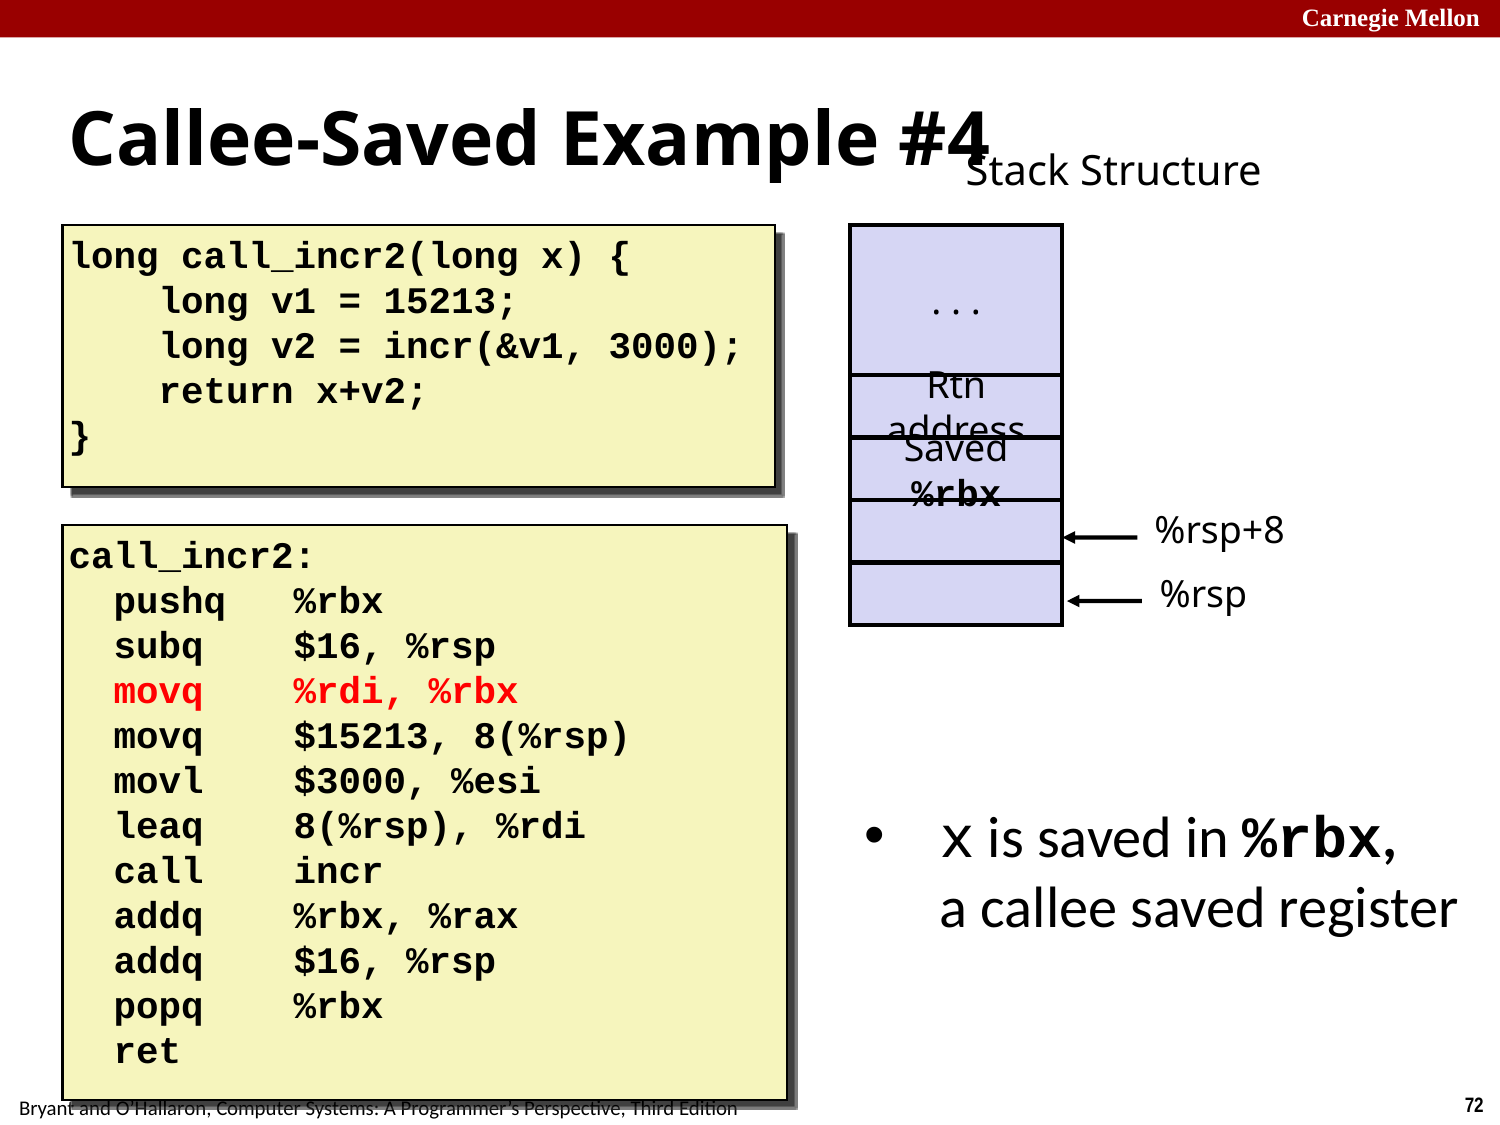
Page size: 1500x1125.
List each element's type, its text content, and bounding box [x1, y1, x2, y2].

text_box . . . [849, 224, 1063, 374]
title Callee-Saved Example #4 [62, 41, 1438, 230]
text_box Rtn address [849, 374, 1063, 437]
text_box [1062, 531, 1138, 544]
text_box long call_incr2(long x) { long v1 = 15213; long v2 = incr(&v1, 3000); return x+v2; } [62, 224, 775, 488]
text_box %rsp+8 [1148, 499, 1292, 558]
text_box [1066, 594, 1142, 608]
text_box %rsp [1153, 563, 1254, 621]
text_box call_incr2: pushq %rbx subq $16, %rsp movq %rdi, %rbx movq $15213, 8(%rsp) movl $3000, %esi leaq 8(%rsp), %rdi call incr addq %rbx, %rax addq $16, %rsp popq %rbx ret [62, 525, 788, 1100]
text_box [849, 500, 1063, 562]
text_box [849, 562, 1063, 625]
text_box Saved %rbx [849, 437, 1063, 500]
text_box x is saved in %rbx, a callee saved register [849, 791, 1500, 947]
text_box Stack Structure [959, 137, 1269, 200]
